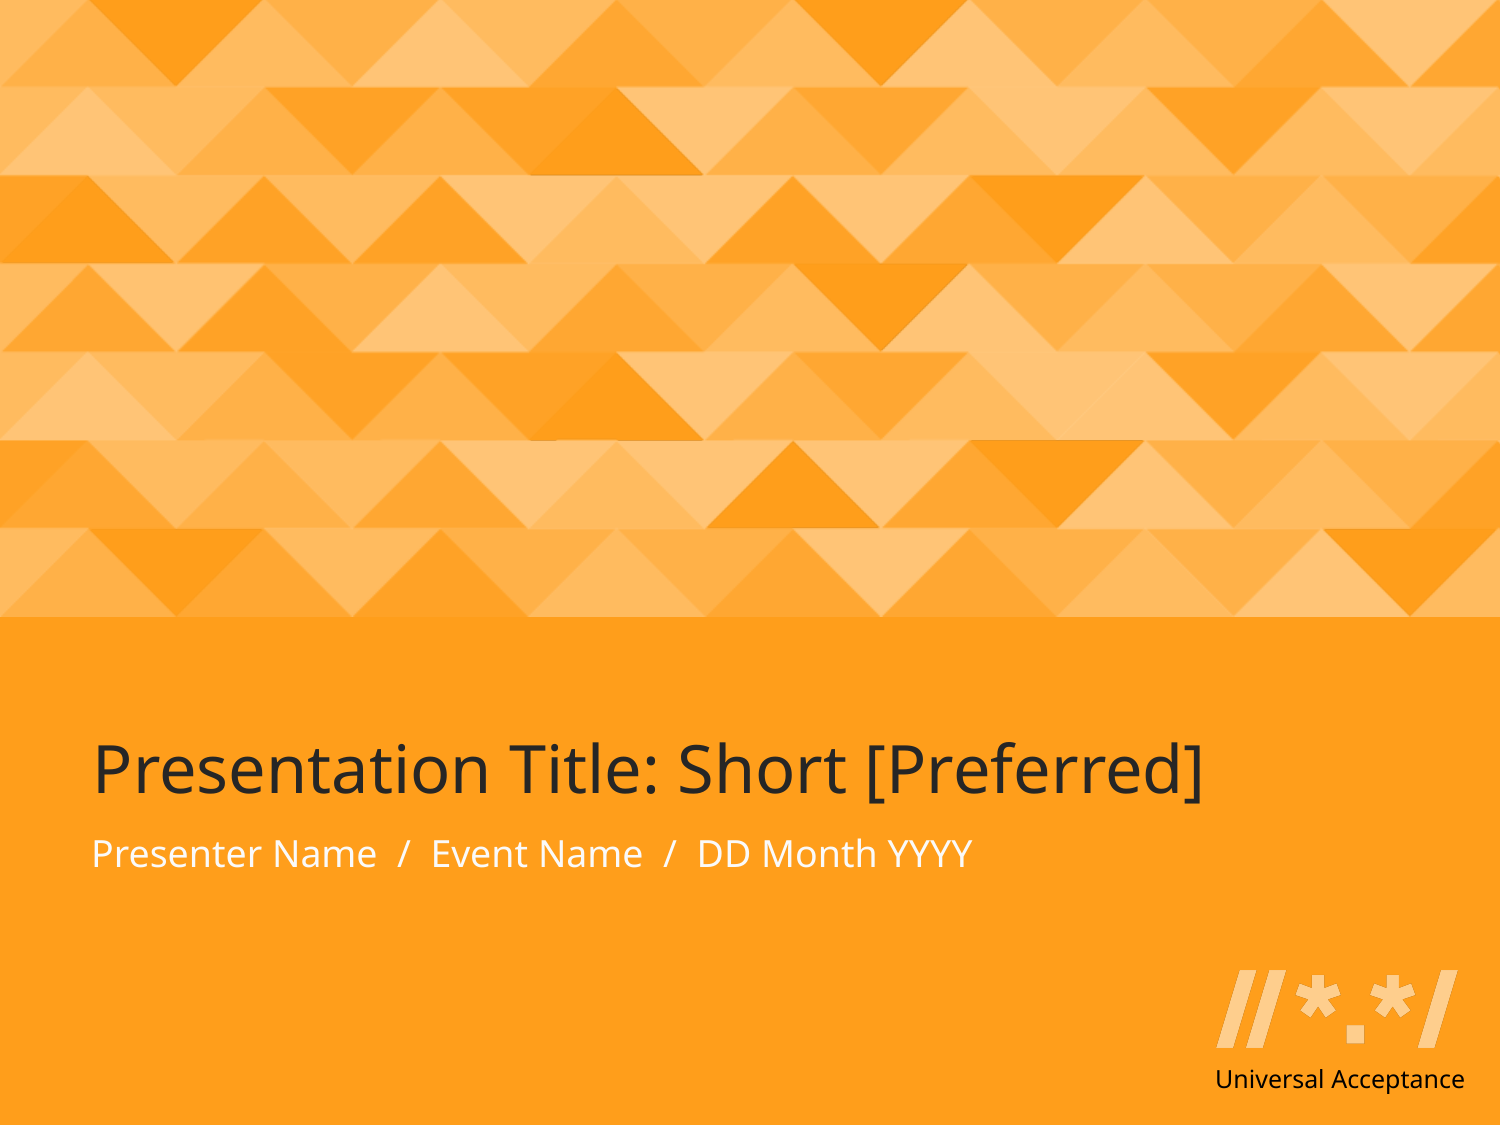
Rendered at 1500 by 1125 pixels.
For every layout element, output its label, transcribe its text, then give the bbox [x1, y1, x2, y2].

title Presentation Title: Short [Preferred] [78, 720, 1416, 843]
text_box Presenter Name / Event Name / DD Month YYYY [76, 822, 1413, 895]
picture [0, 0, 1500, 617]
